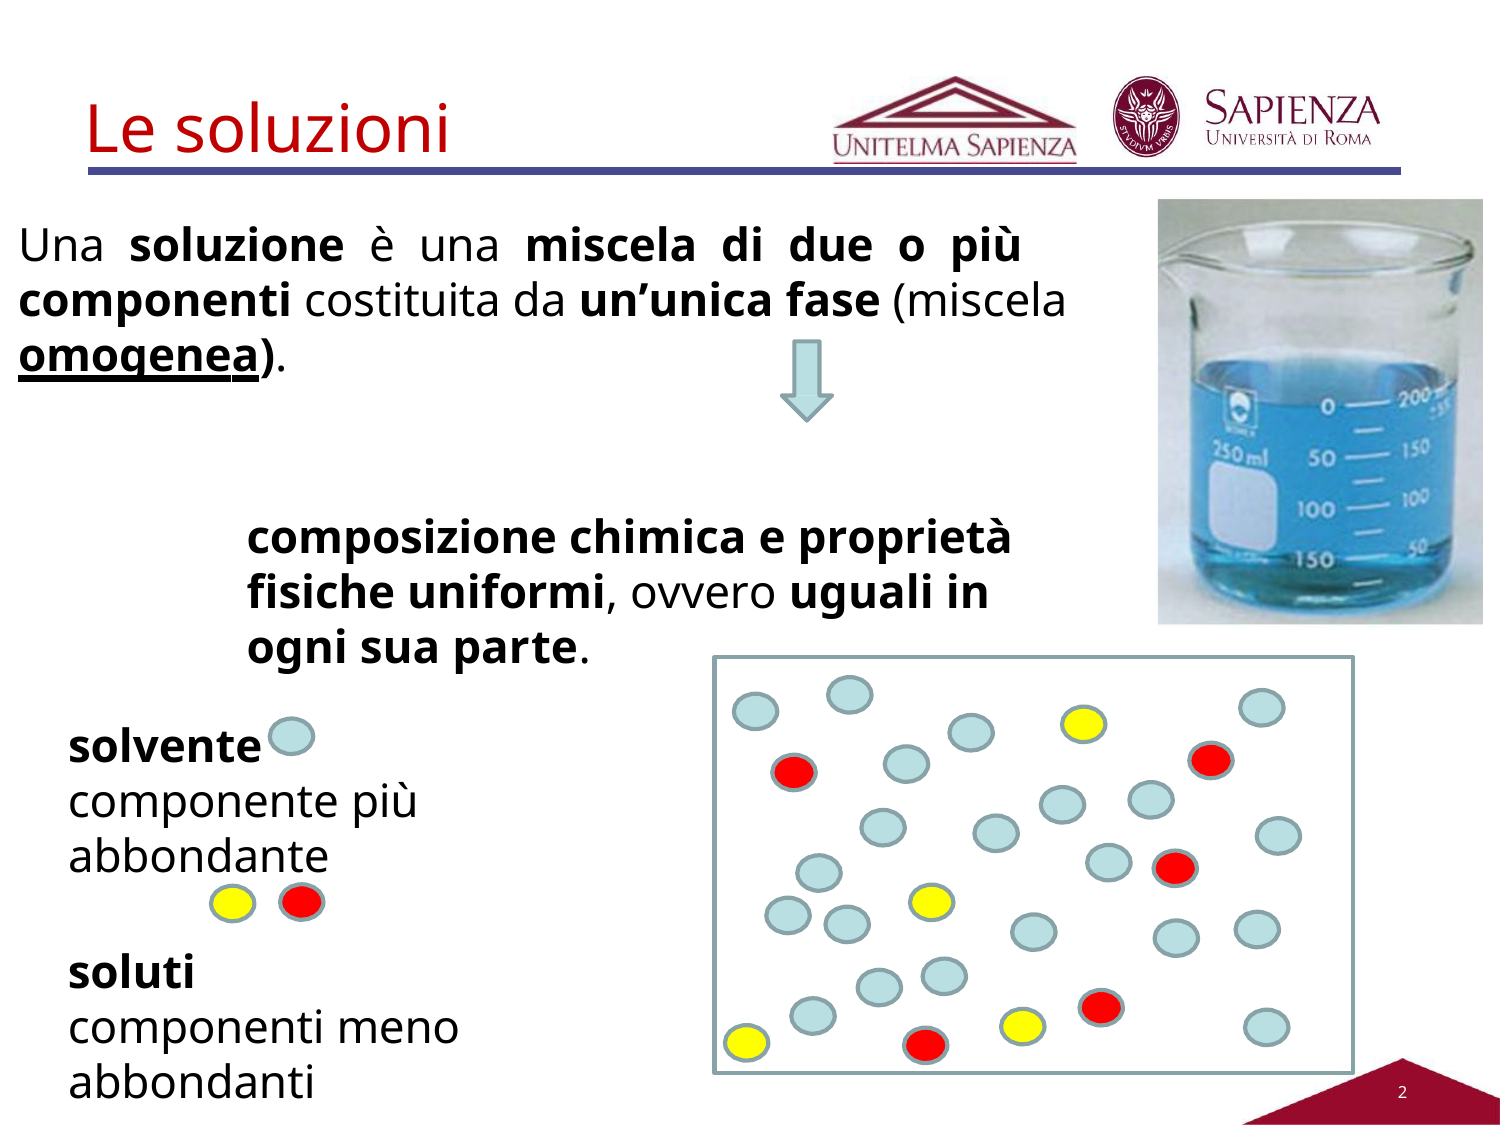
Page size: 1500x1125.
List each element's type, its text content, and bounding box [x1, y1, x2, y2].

text_box [1154, 920, 1199, 956]
text_box Una soluzione è una miscela di due o più componenti costituita da un’unica fase (miscela omogenea). composizione chimica e proprietà fisiche uniformi, ovvero uguali in ogni sua parte. [16, 216, 1119, 673]
text_box [781, 341, 833, 421]
picture [1241, 1058, 1500, 1125]
text_box solvente componente più abbondante soluti componenti meno abbondanti [66, 716, 651, 1109]
text_box [1001, 1008, 1045, 1045]
text_box [828, 677, 872, 713]
text_box [1235, 911, 1280, 948]
text_box [1129, 782, 1173, 818]
text_box [1157, 178, 1483, 628]
text_box [791, 998, 835, 1034]
text_box [922, 958, 967, 995]
text_box [280, 884, 324, 920]
text_box [714, 656, 1353, 1074]
text_box [1256, 818, 1301, 854]
text_box [724, 1025, 769, 1061]
text_box [1245, 1009, 1289, 1046]
text_box [825, 906, 869, 943]
text_box [903, 1027, 948, 1064]
text_box [733, 693, 778, 730]
text_box [1240, 690, 1284, 726]
title Le soluzioni [71, 30, 1429, 274]
text_box [1079, 989, 1123, 1026]
text_box [269, 718, 314, 755]
text_box [1153, 850, 1197, 887]
slide_number 2 [1393, 1081, 1422, 1125]
text_box [857, 969, 902, 1006]
text_box [766, 897, 810, 934]
text_box [210, 885, 255, 922]
